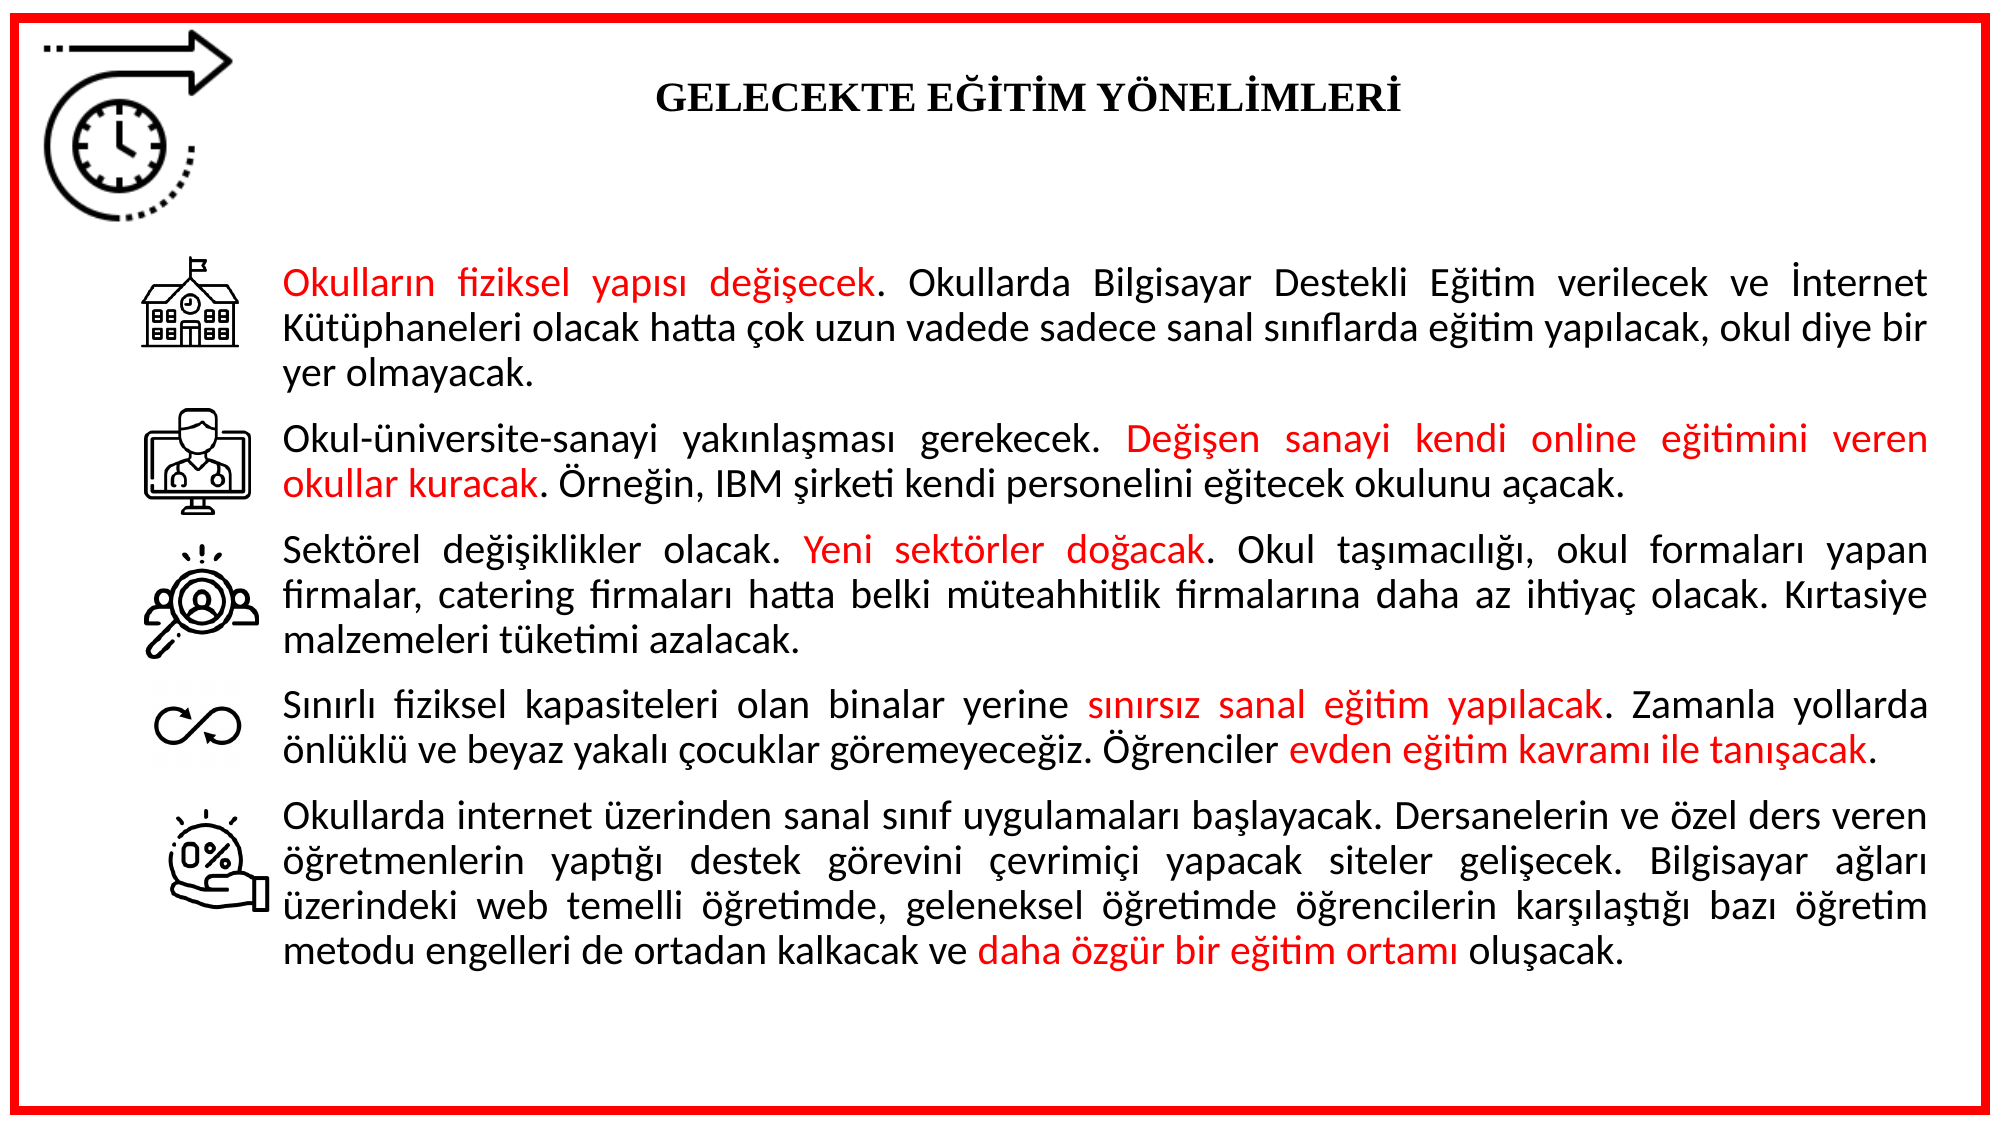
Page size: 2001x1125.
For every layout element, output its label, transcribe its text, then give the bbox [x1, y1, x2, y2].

text_box [14, 17, 1987, 1111]
picture [38, 27, 239, 228]
picture [146, 674, 250, 778]
subtitle Okulların fiziksel yapısı değişecek. Okullarda Bilgisayar Destekli Eğitim verilecek ve İnternet Kütüphaneleri olacak hatta çok uzun vadede sadece sanal sınıflarda eğitim yapılacak, okul diye bir yer olmayacak. Okul-üniversite-sanayi yakınlaşması gerekecek. Değişen sanayi kendi online eğitimini veren okullar kuracak. Örneğin, IBM şirketi kendi personelini eğitecek okulunu açacak. Sektörel değişiklikler olacak. Yeni sektörler doğacak. Okul taşımacılığı, okul formaları yapan firmalar, catering firmaları hatta belki müteahhitlik firmalarına daha az ihtiyaç olacak. Kırtasiye malzemeleri tüketimi azalacak. Sınırlı fiziksel kapasiteleri olan binalar yerine sınırsız sanal eğitim yapılacak. Zamanla yollarda önlüklü ve beyaz yakalı çocuklar göremeyeceğiz. Öğrenciler evden eğitim kavramı ile tanışacak. Okullarda internet üzerinden sanal sınıf uygulamaları başlayacak. Dersanelerin ve özel ders veren öğretmenlerin yaptığı destek görevini çevrimiçi yapacak siteler gelişecek. Bilgisayar ağları üzerindeki web temelli öğretimde, geleneksel öğretimde öğrencilerin karşılaştığı bazı öğretim metodu engelleri de ortadan kalkacak ve daha özgür bir eğitim ortamı oluşacak. [267, 252, 1945, 1125]
picture [141, 252, 239, 351]
picture [167, 809, 270, 912]
picture [144, 408, 251, 515]
title GELECEKTE EĞİTİM YÖNELİMLERİ [295, 38, 1762, 128]
picture [144, 544, 259, 659]
